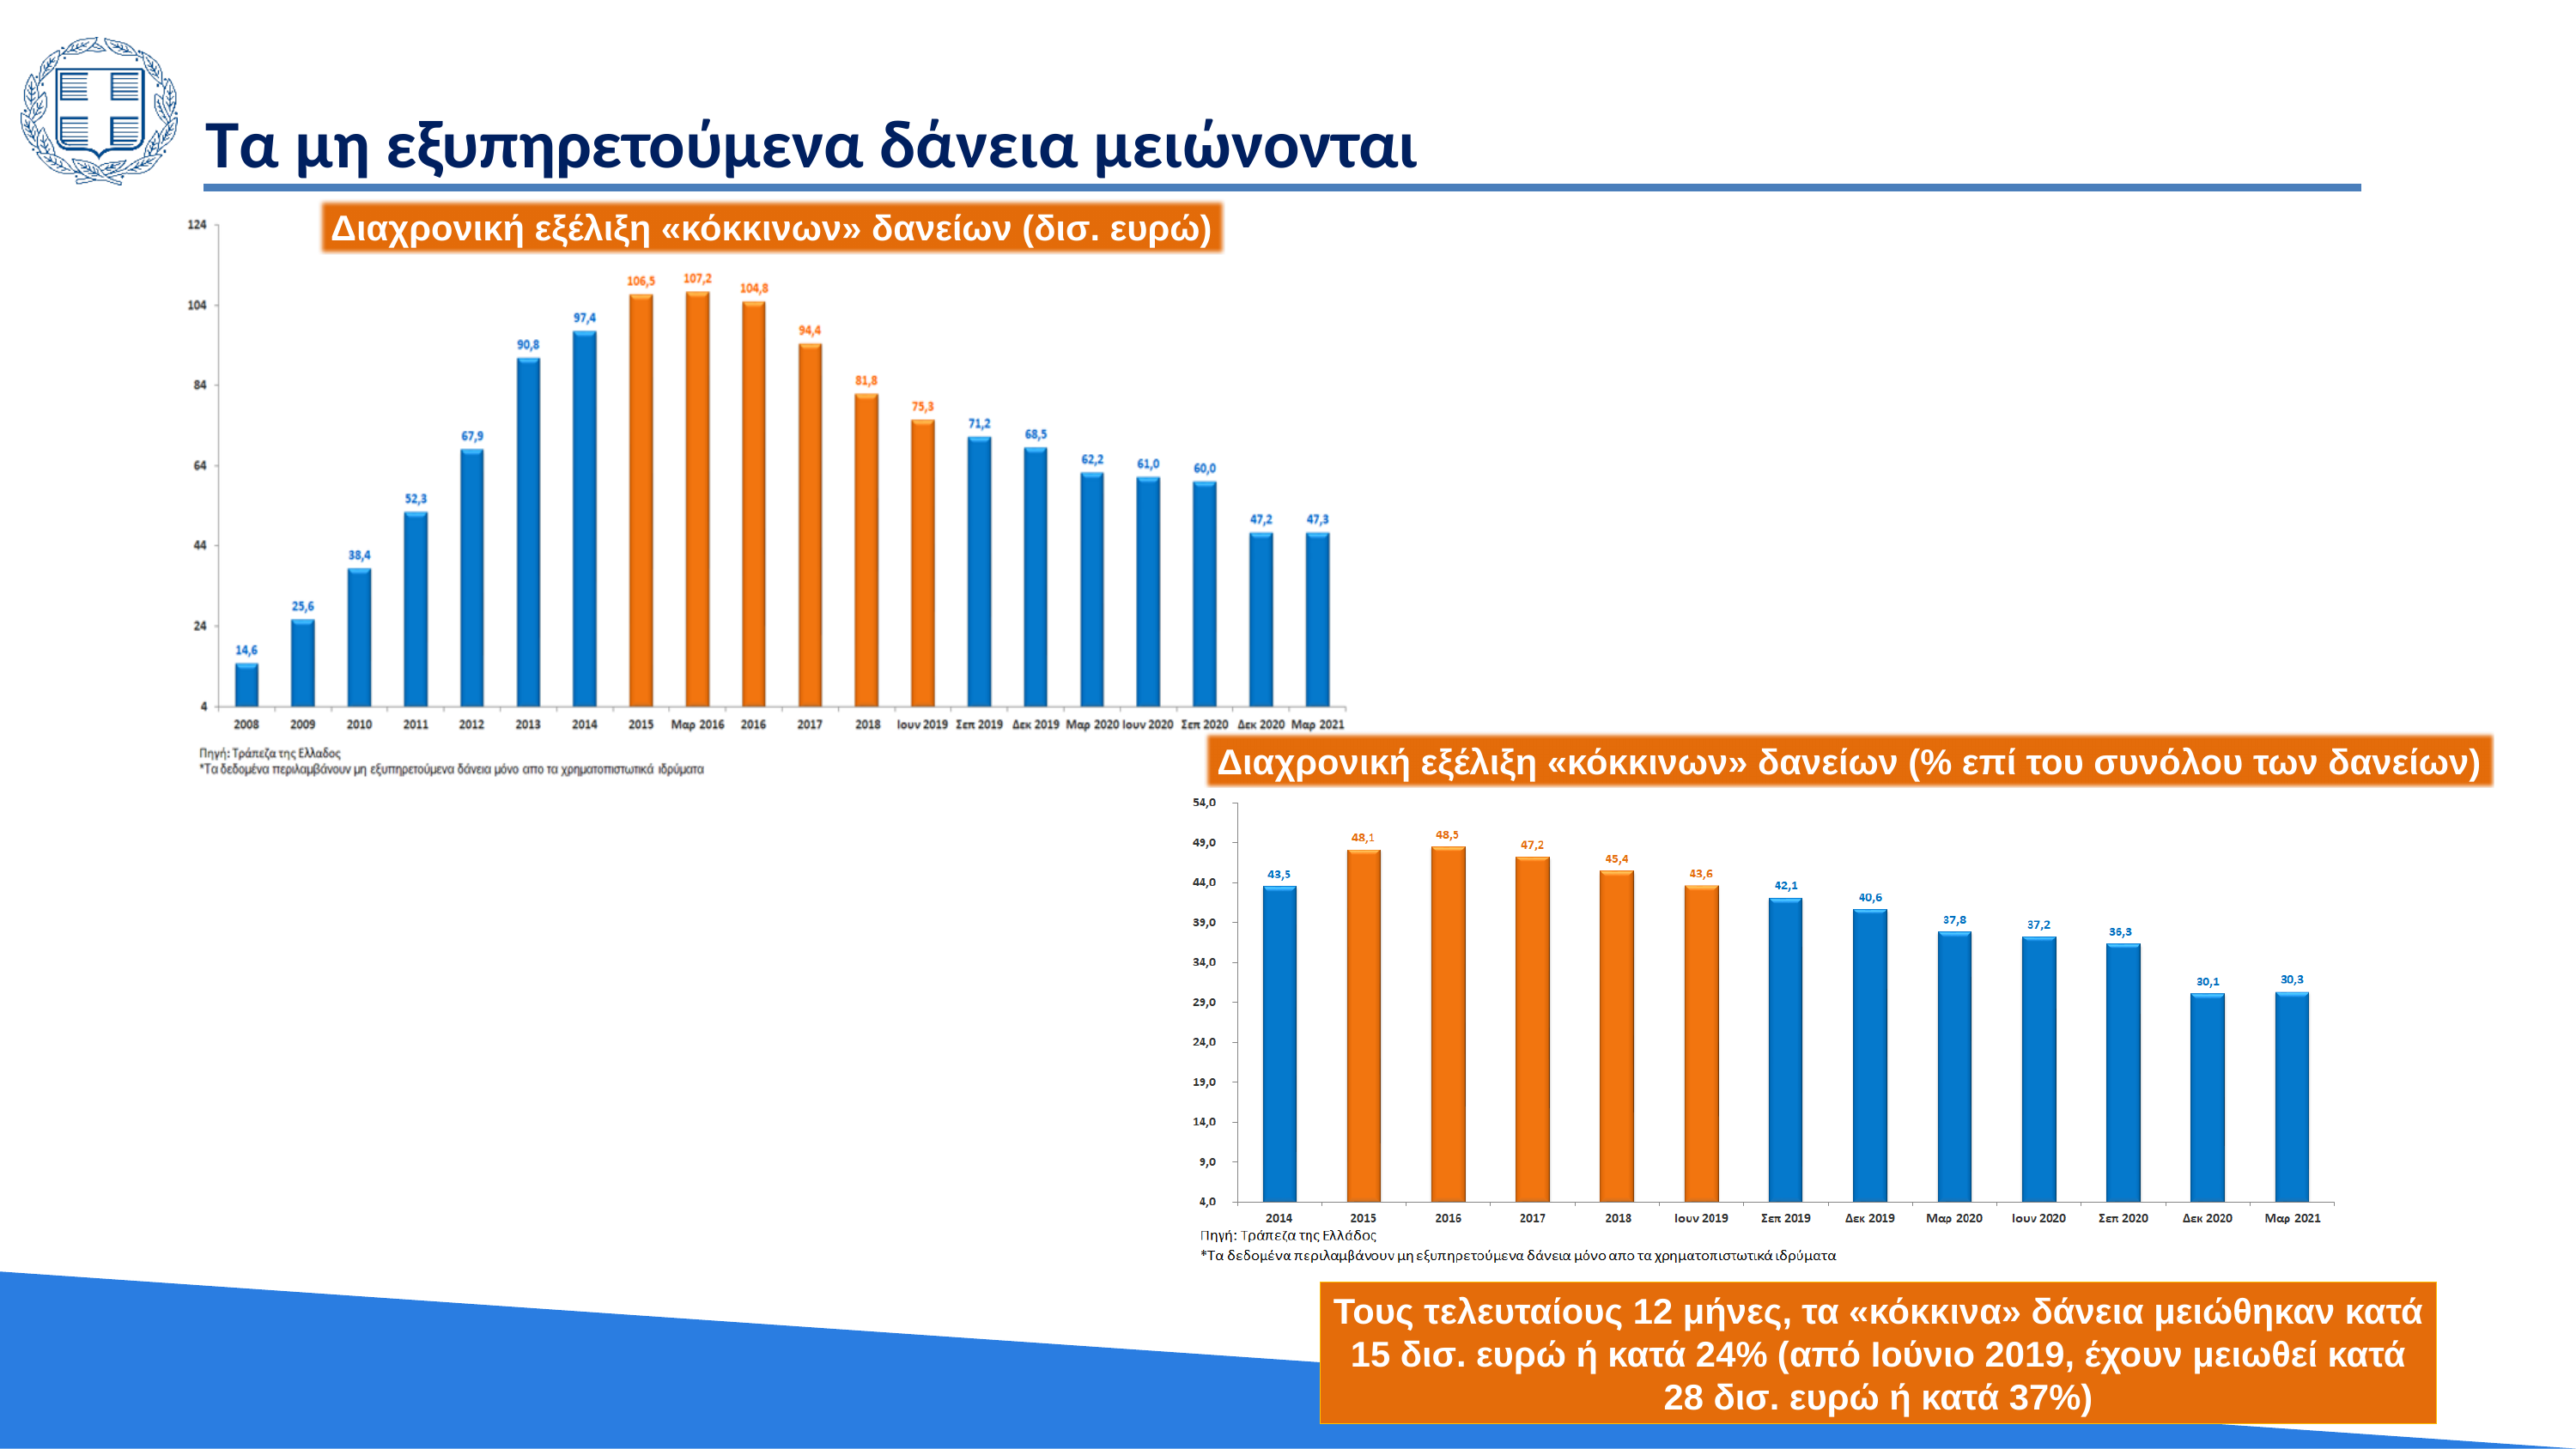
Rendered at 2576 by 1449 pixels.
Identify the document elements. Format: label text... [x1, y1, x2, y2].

picture [21, 37, 178, 185]
text_box [0, 1271, 2576, 1449]
picture [139, 209, 2351, 1294]
text_box Τους τελευταίους 12 μήνες, τα «κόκκινα» δάνεια μειώθηκαν κατά 15 δισ. ευρώ ή κατά 24% (από Ιούνιο 2019, έχουν μειωθεί κατά 28 δισ. ευρώ ή κατά 37%) [1320, 1282, 2437, 1424]
text_box Τα μη εξυπηρετούμενα δάνεια μειώνονται [193, 80, 2297, 201]
text_box Διαχρονική εξέλιξη «κόκκινων» δανείων (% επί του συνόλου των δανείων) [1366, 738, 2490, 783]
